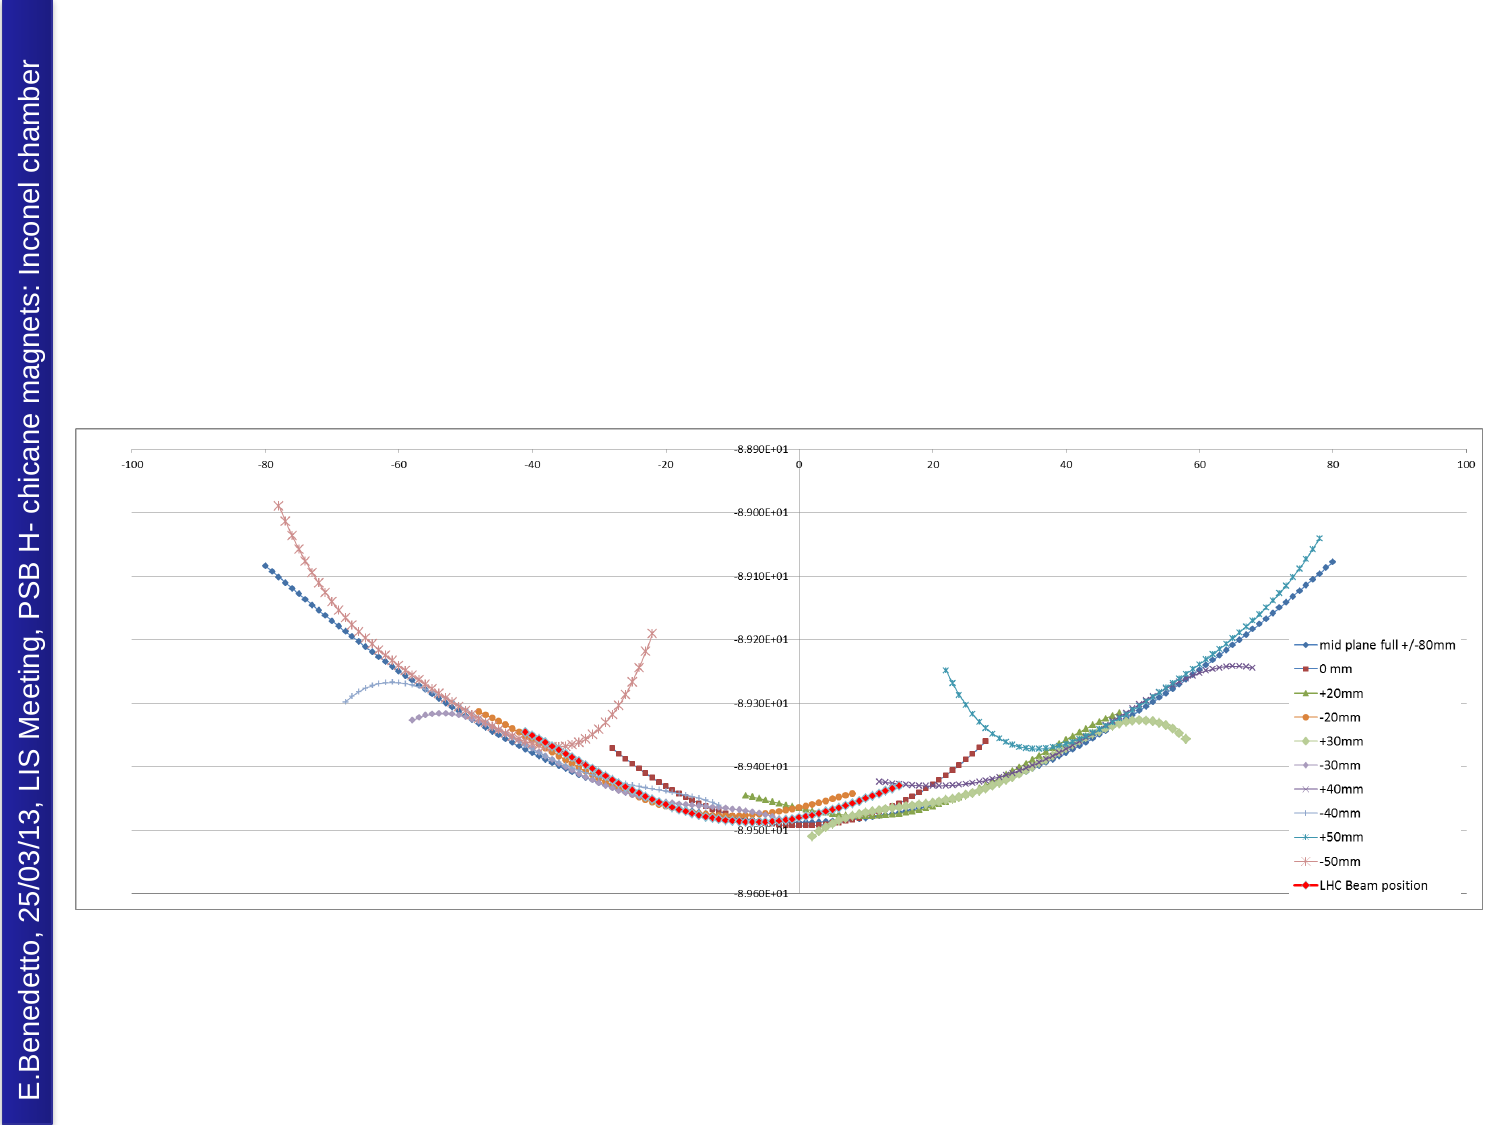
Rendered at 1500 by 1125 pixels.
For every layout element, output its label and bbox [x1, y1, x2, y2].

list [74, 428, 1483, 910]
